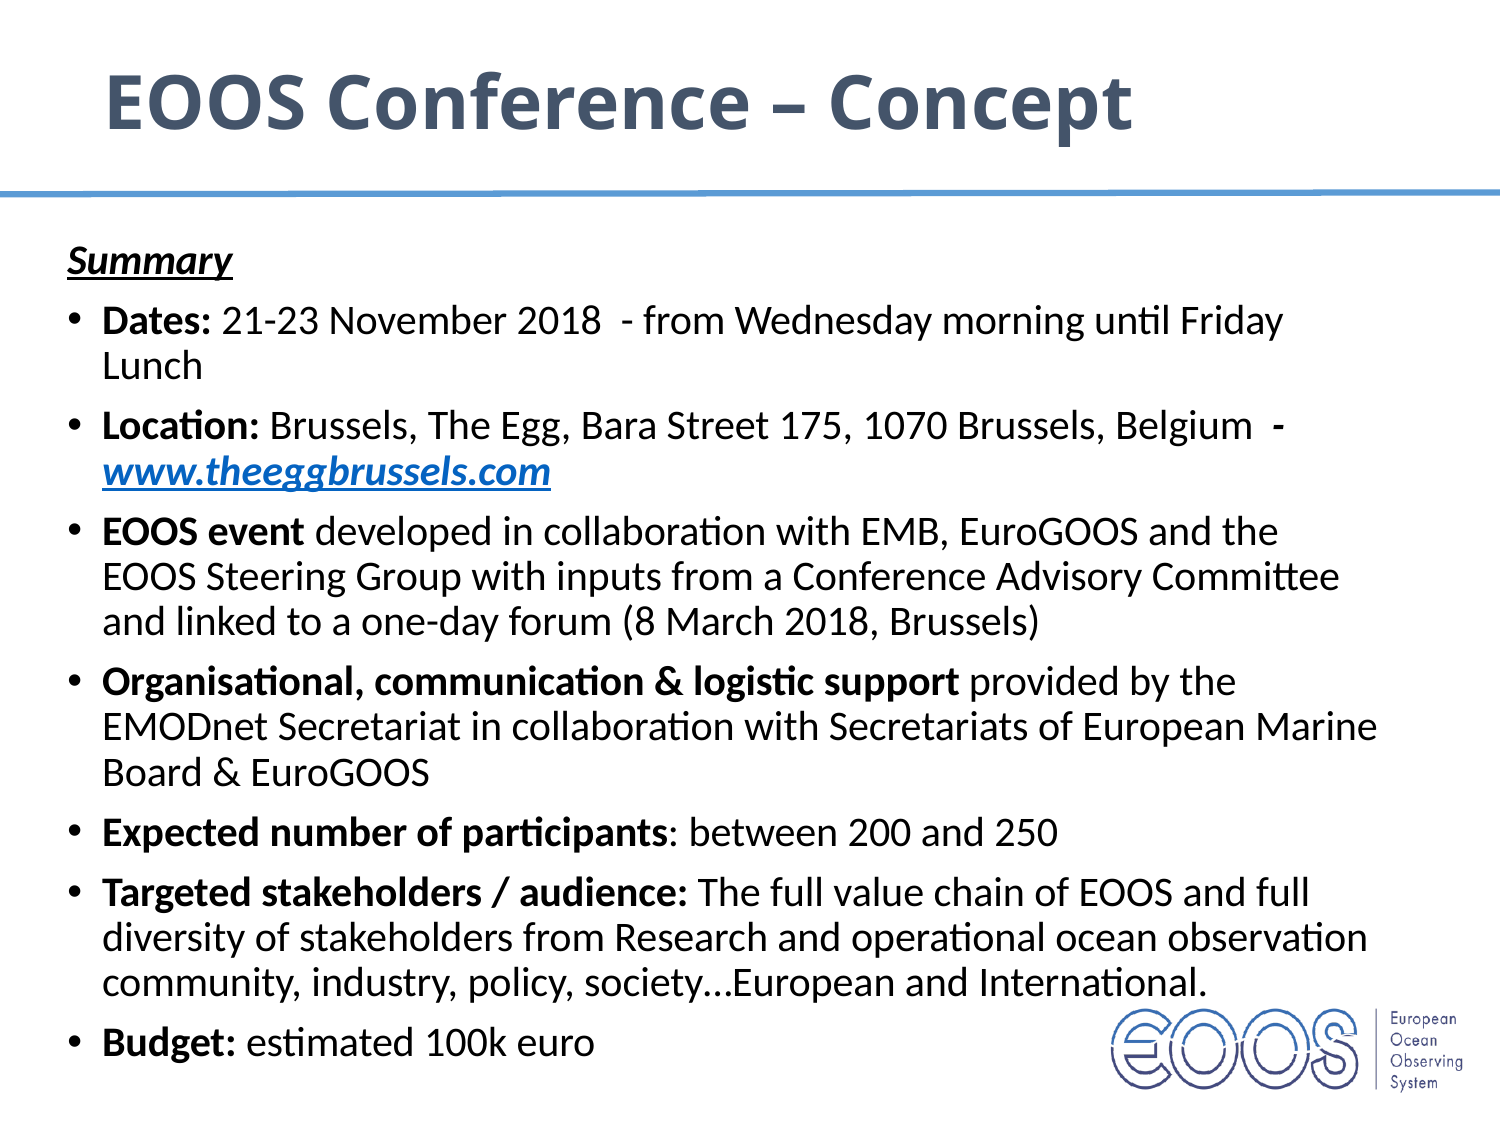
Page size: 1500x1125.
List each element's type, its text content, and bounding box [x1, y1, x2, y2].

title EOOS Conference – Concept [88, 18, 1383, 190]
list Summary Dates: 21-23 November 2018 - from Wednesday morning until Friday Lunch Location: Brussels, The Egg, Bara Street 175, 1070 Brussels, Belgium - www.theeggbrussels.com EOOS event developed in collaboration with EMB, EuroGOOS and the EOOS Steering Group with inputs from a Conference Advisory Committee and linked to a one-day forum (8 March 2018, Brussels) Organisational, communication & logistic support provided by the EMODnet Secretariat in collaboration with Secretariats of European Marine Board & EuroGOOS Expected number of participants: between 200 and 250 Targeted stakeholders / audience: The full value chain of EOOS and full diversity of stakeholders from Research and operational ocean observation community, industry, policy, society…European and International. Budget: estimated 100k euro [52, 230, 1397, 1094]
picture [1109, 1007, 1463, 1094]
